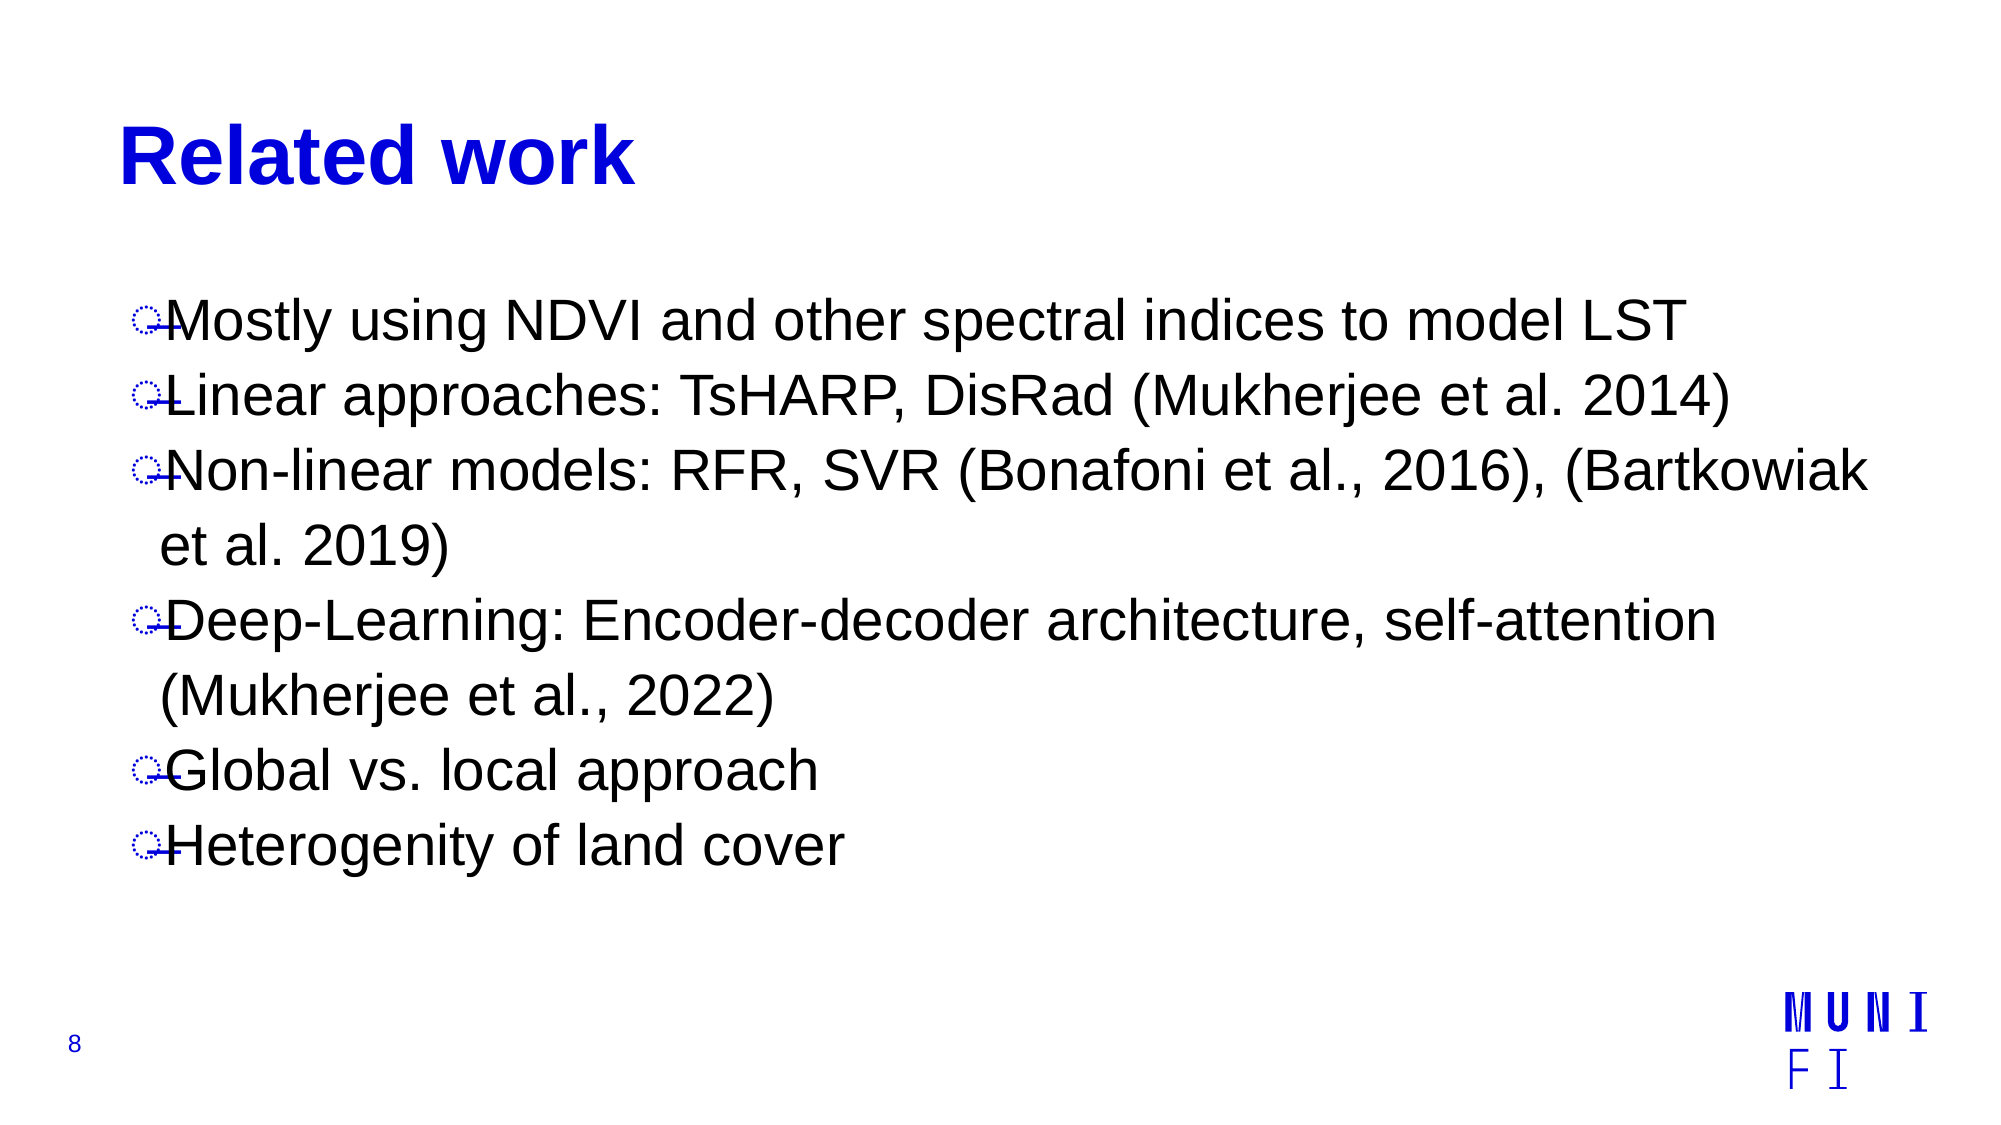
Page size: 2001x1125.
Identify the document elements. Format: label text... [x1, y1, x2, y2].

title Related work [118, 118, 1883, 193]
slide_number 8 [67, 1021, 110, 1063]
list Mostly using NDVI and other spectral indices to model LST Linear approaches: TsHARP, DisRad (Mukherjee et al. 2014) Non-linear models: RFR, SVR (Bonafoni et al., 2016), (Bartkowiak et al. 2019) Deep-Learning: Encoder-decoder architecture, self-attention (Mukherjee et al., 2022) Global vs. local approach Heterogenity of land cover [118, 277, 1883, 957]
